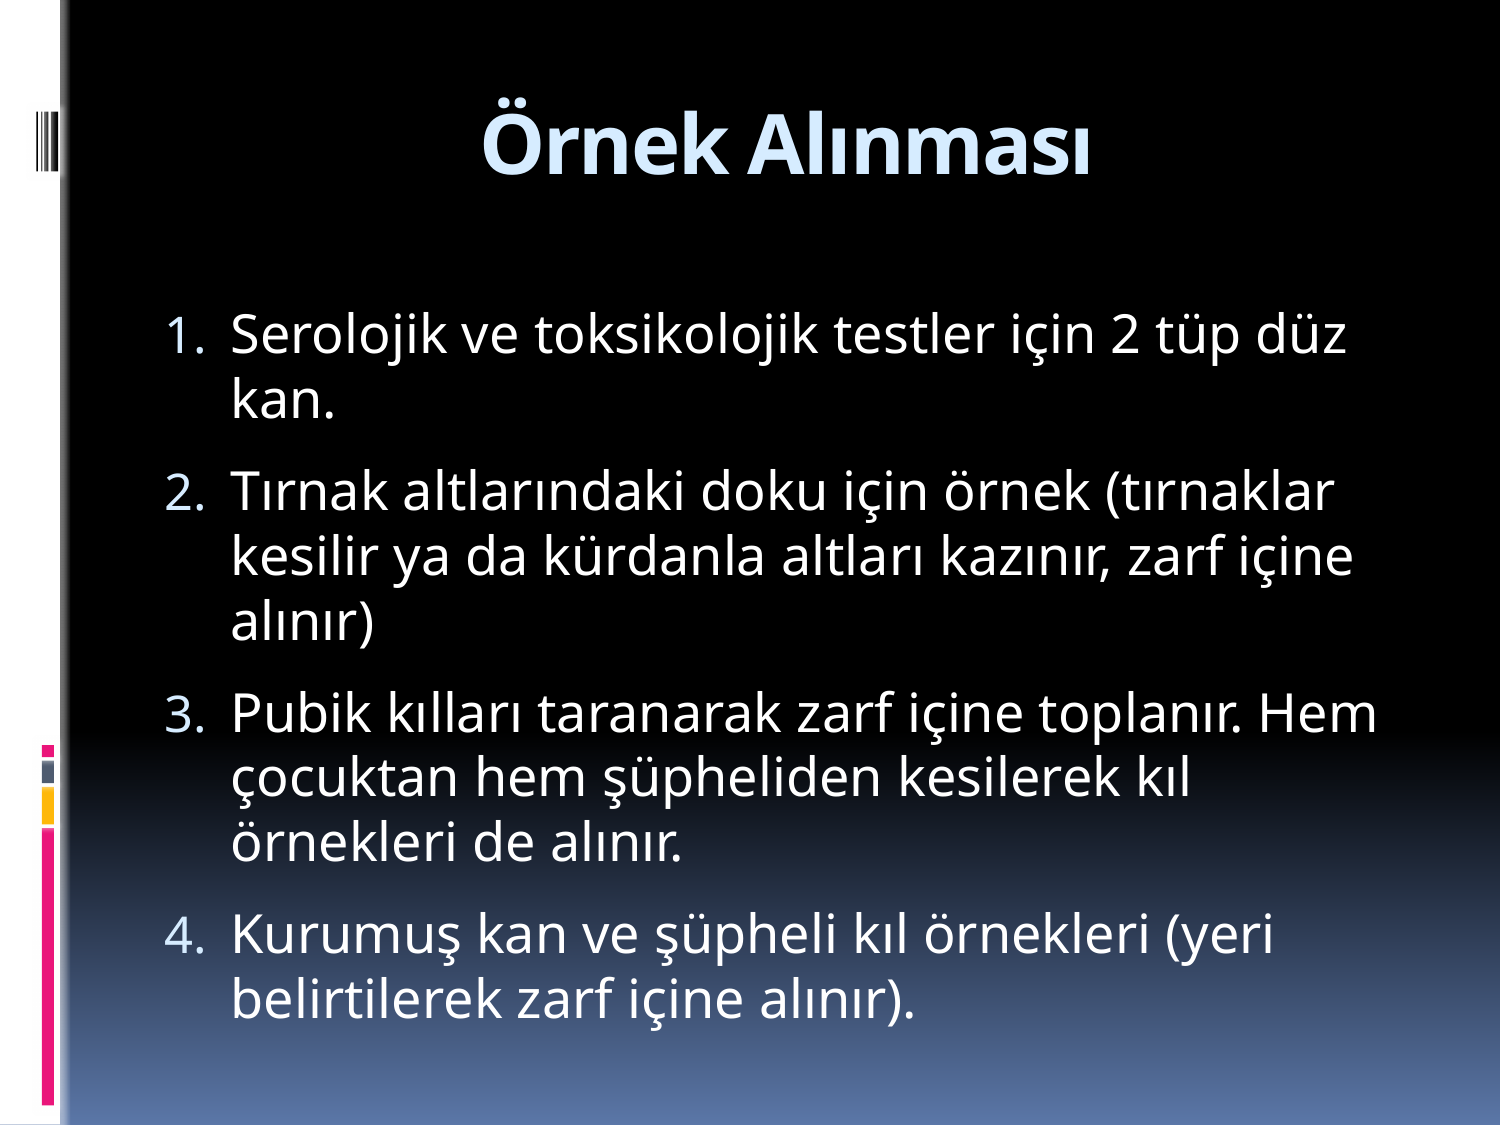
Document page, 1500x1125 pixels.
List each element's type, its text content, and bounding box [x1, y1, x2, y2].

title Örnek Alınması [150, 83, 1425, 234]
list Serolojik ve toksikolojik testler için 2 tüp düz kan. Tırnak altlarındaki doku için örnek (tırnaklar kesilir ya da kürdanla altları kazınır, zarf içine alınır) Pubik kılları taranarak zarf içine toplanır. Hem çocuktan hem şüpheliden kesilerek kıl örnekleri de alınır. Kurumuş kan ve şüpheli kıl örnekleri (yeri belirtilerek zarf içine alınır). [150, 292, 1425, 1043]
